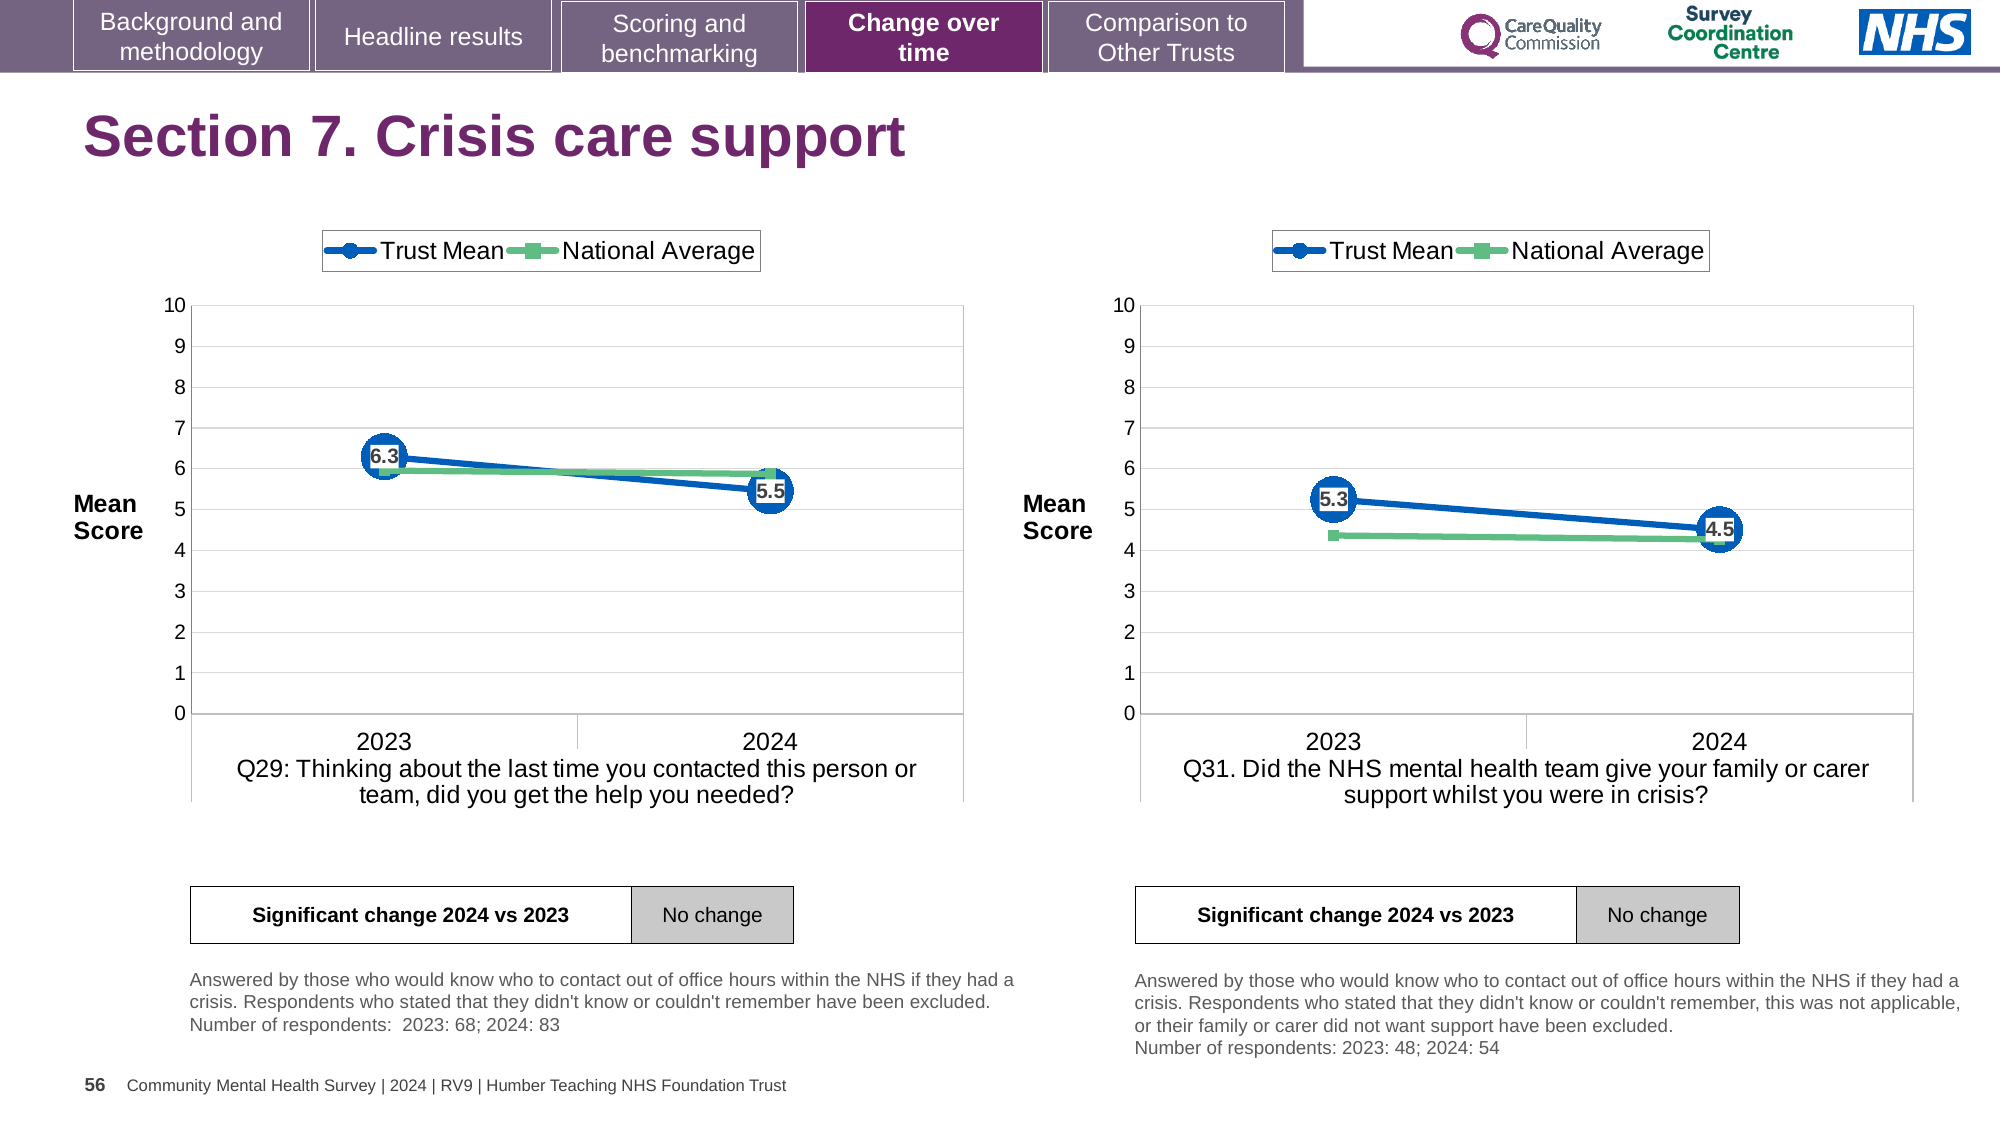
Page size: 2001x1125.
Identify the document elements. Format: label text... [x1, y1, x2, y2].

chart [1018, 228, 1916, 858]
table_header No change [1577, 887, 1739, 943]
text_box Answered by those who would know who to contact out of office hours within the NHS if they had a crisis. Respondents who stated that they didn't know or couldn't remember have been excluded. Number of respondents: 2023: 68; 2024: 83 [174, 959, 1039, 1043]
text_box Answered by those who would know who to contact out of office hours within the NHS if they had a crisis. Respondents who stated that they didn't know or couldn't remember, this was not applicable, or their family or carer did not want support have been excluded. Number of respondents: 2023: 48; 2024: 54 [1119, 960, 1984, 1089]
table_header Significant change 2024 vs 2023 [191, 887, 631, 943]
text_box 56 [84, 1065, 122, 1125]
table_header No change [632, 887, 793, 943]
table_header Significant change 2024 vs 2023 [1136, 887, 1576, 943]
picture [1460, 13, 1602, 59]
chart [68, 228, 966, 858]
picture [1666, 3, 1794, 61]
picture [1859, 9, 1971, 55]
title Section 7. Crisis care support [68, 83, 1942, 191]
